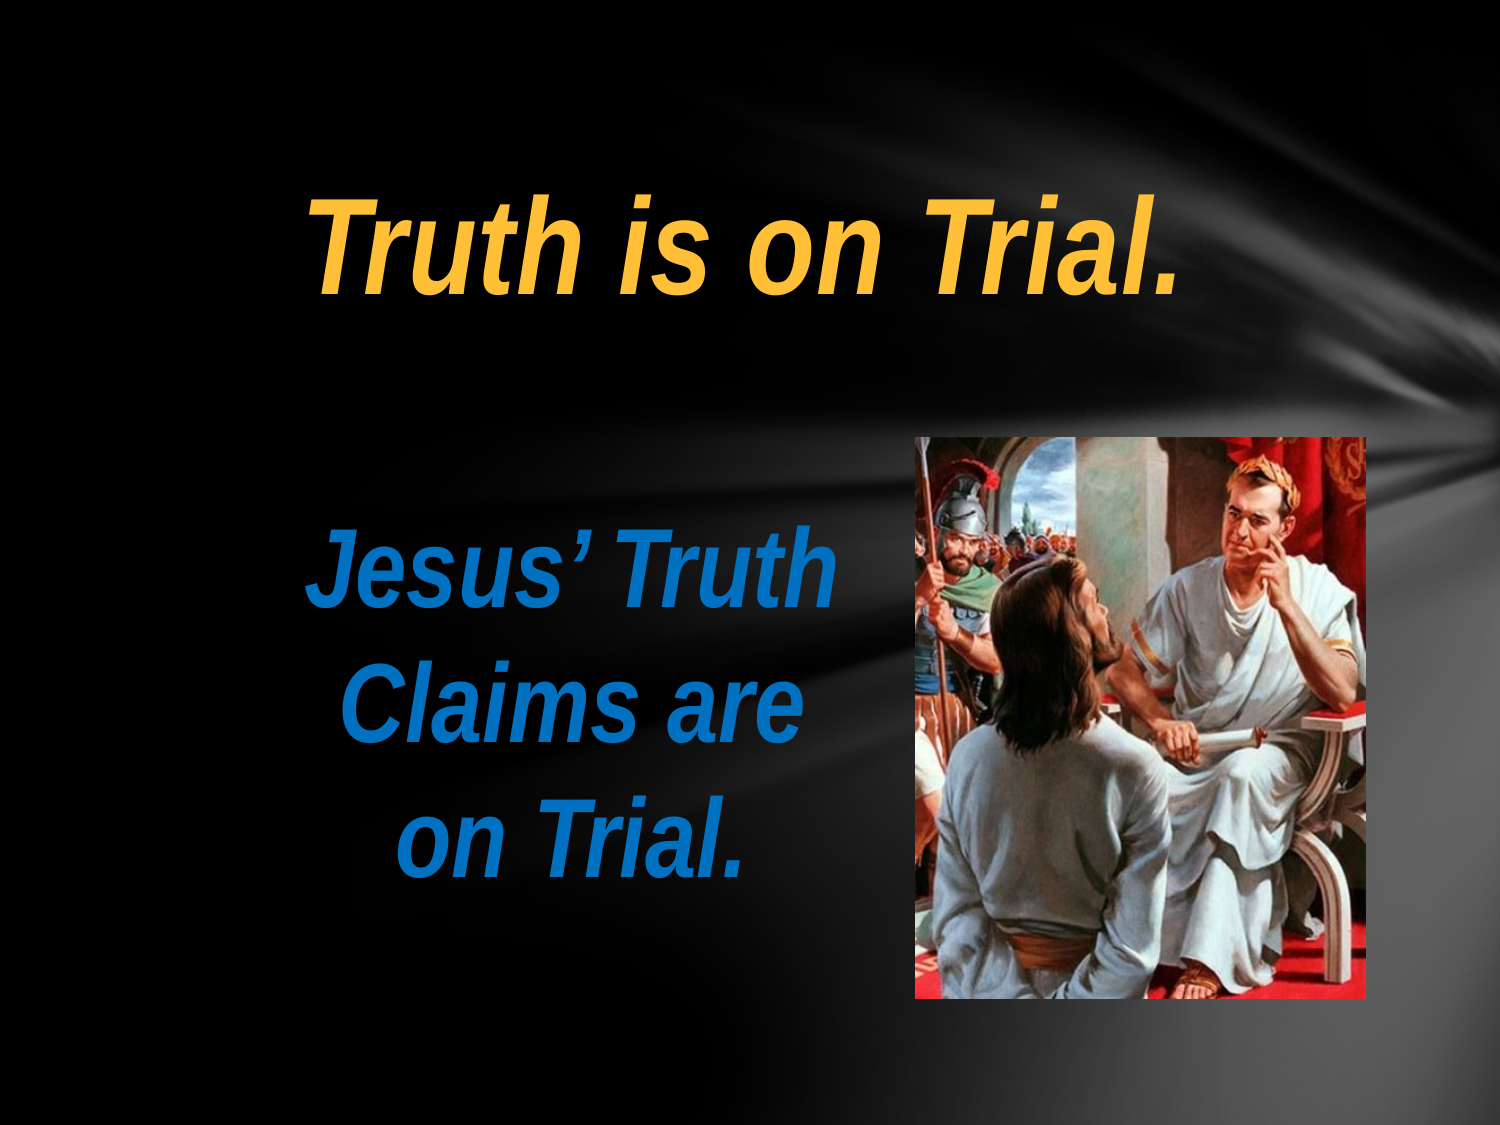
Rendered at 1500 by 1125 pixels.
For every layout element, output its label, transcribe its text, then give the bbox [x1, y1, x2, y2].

text_box Jesus’ Truth Claims are on Trial. [262, 487, 882, 908]
picture [915, 437, 1366, 1000]
text_box Truth is on Trial. [108, 149, 1379, 330]
